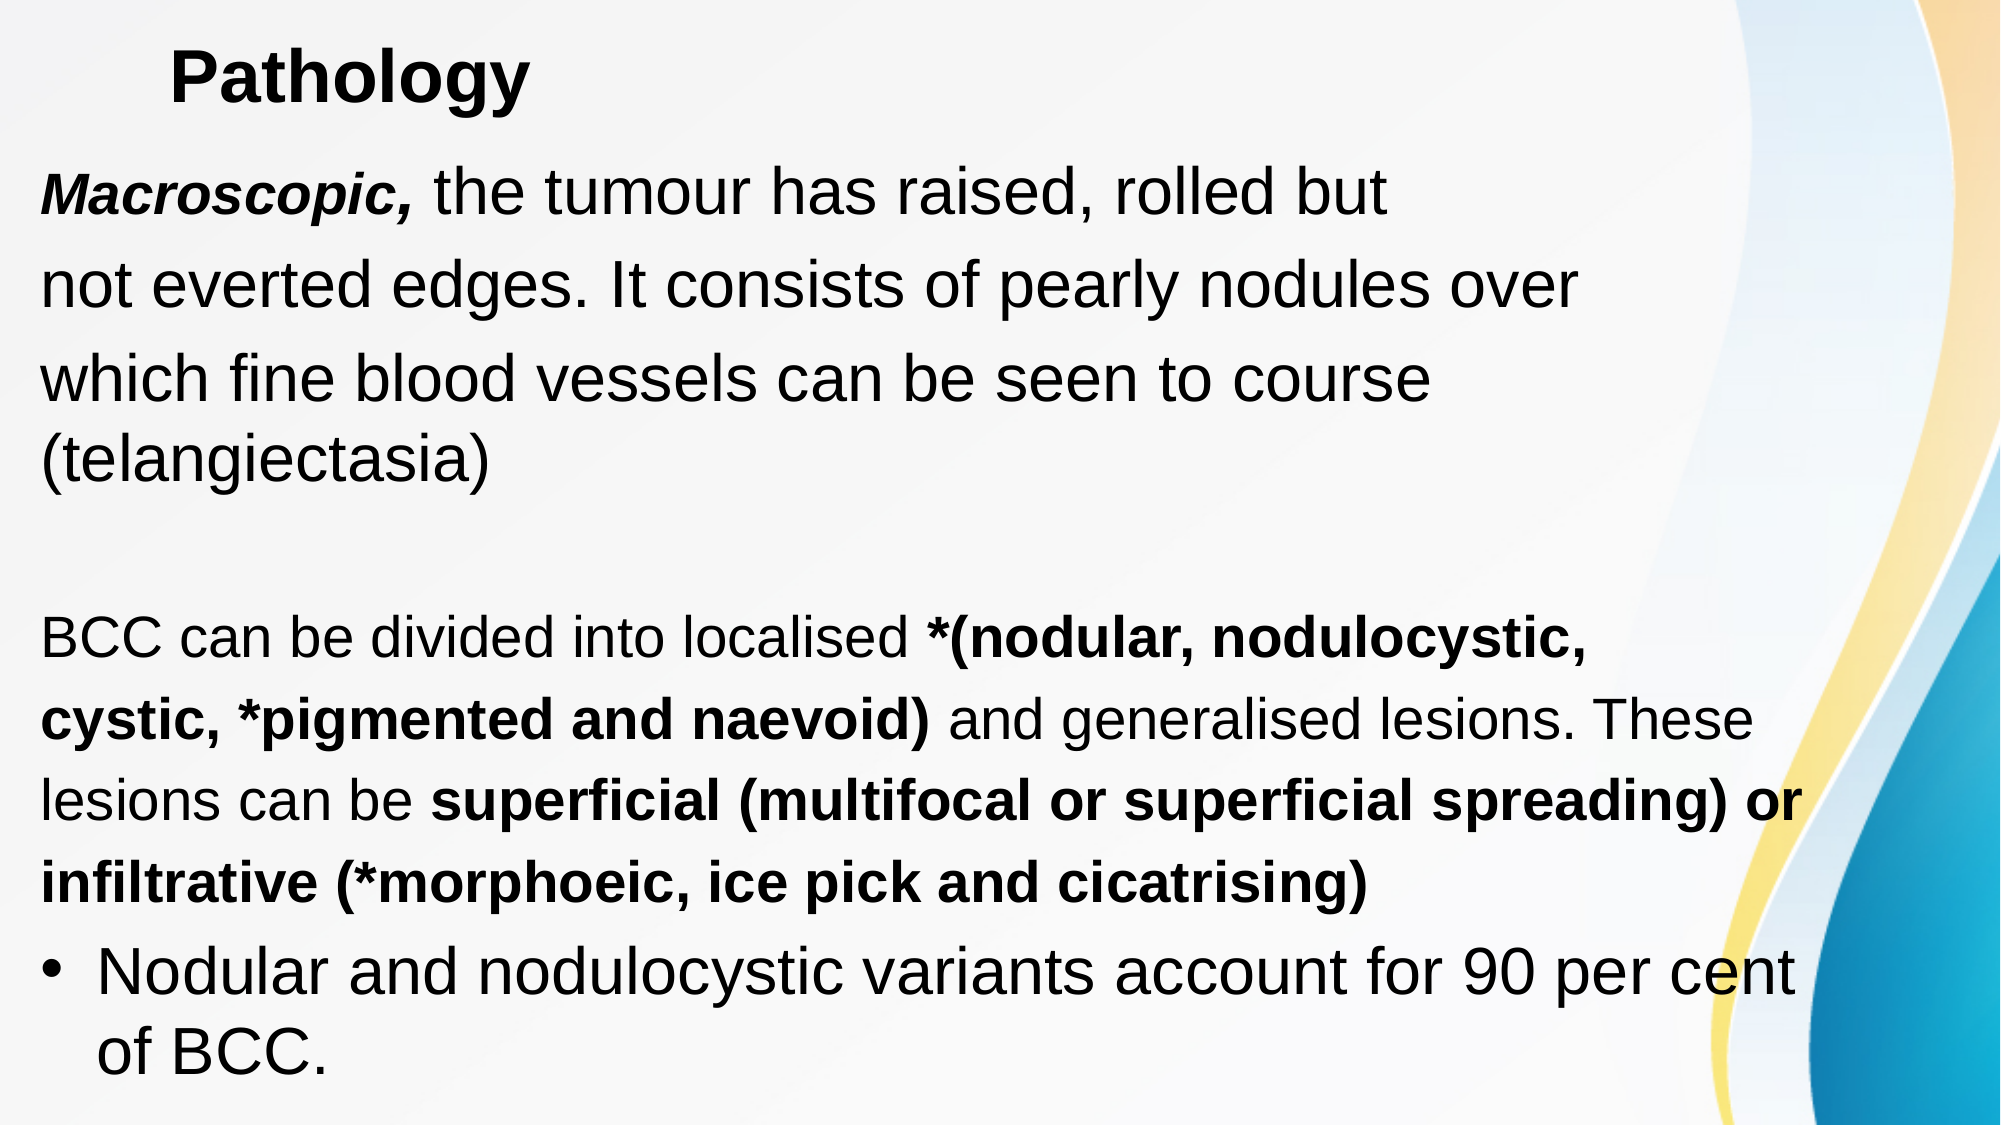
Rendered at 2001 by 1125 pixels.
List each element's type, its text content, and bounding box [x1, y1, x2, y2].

text_box Pathology [155, 19, 590, 125]
picture [0, 0, 2001, 1125]
list Macroscopic, the tumour has raised, rolled but not everted edges. It consists of pearly nodules over which fine blood vessels can be seen to course (telangiectasia) BCC can be divided into localised *(nodular, nodulocystic, cystic, *pigmented and naevoid) and generalised lesions. These lesions can be superficial (multifocal or superficial spreading) or infiltrative (*morphoeic, ice pick and cicatrising) Nodular and nodulocystic variants account for 90 per cent of BCC. [25, 140, 1830, 867]
